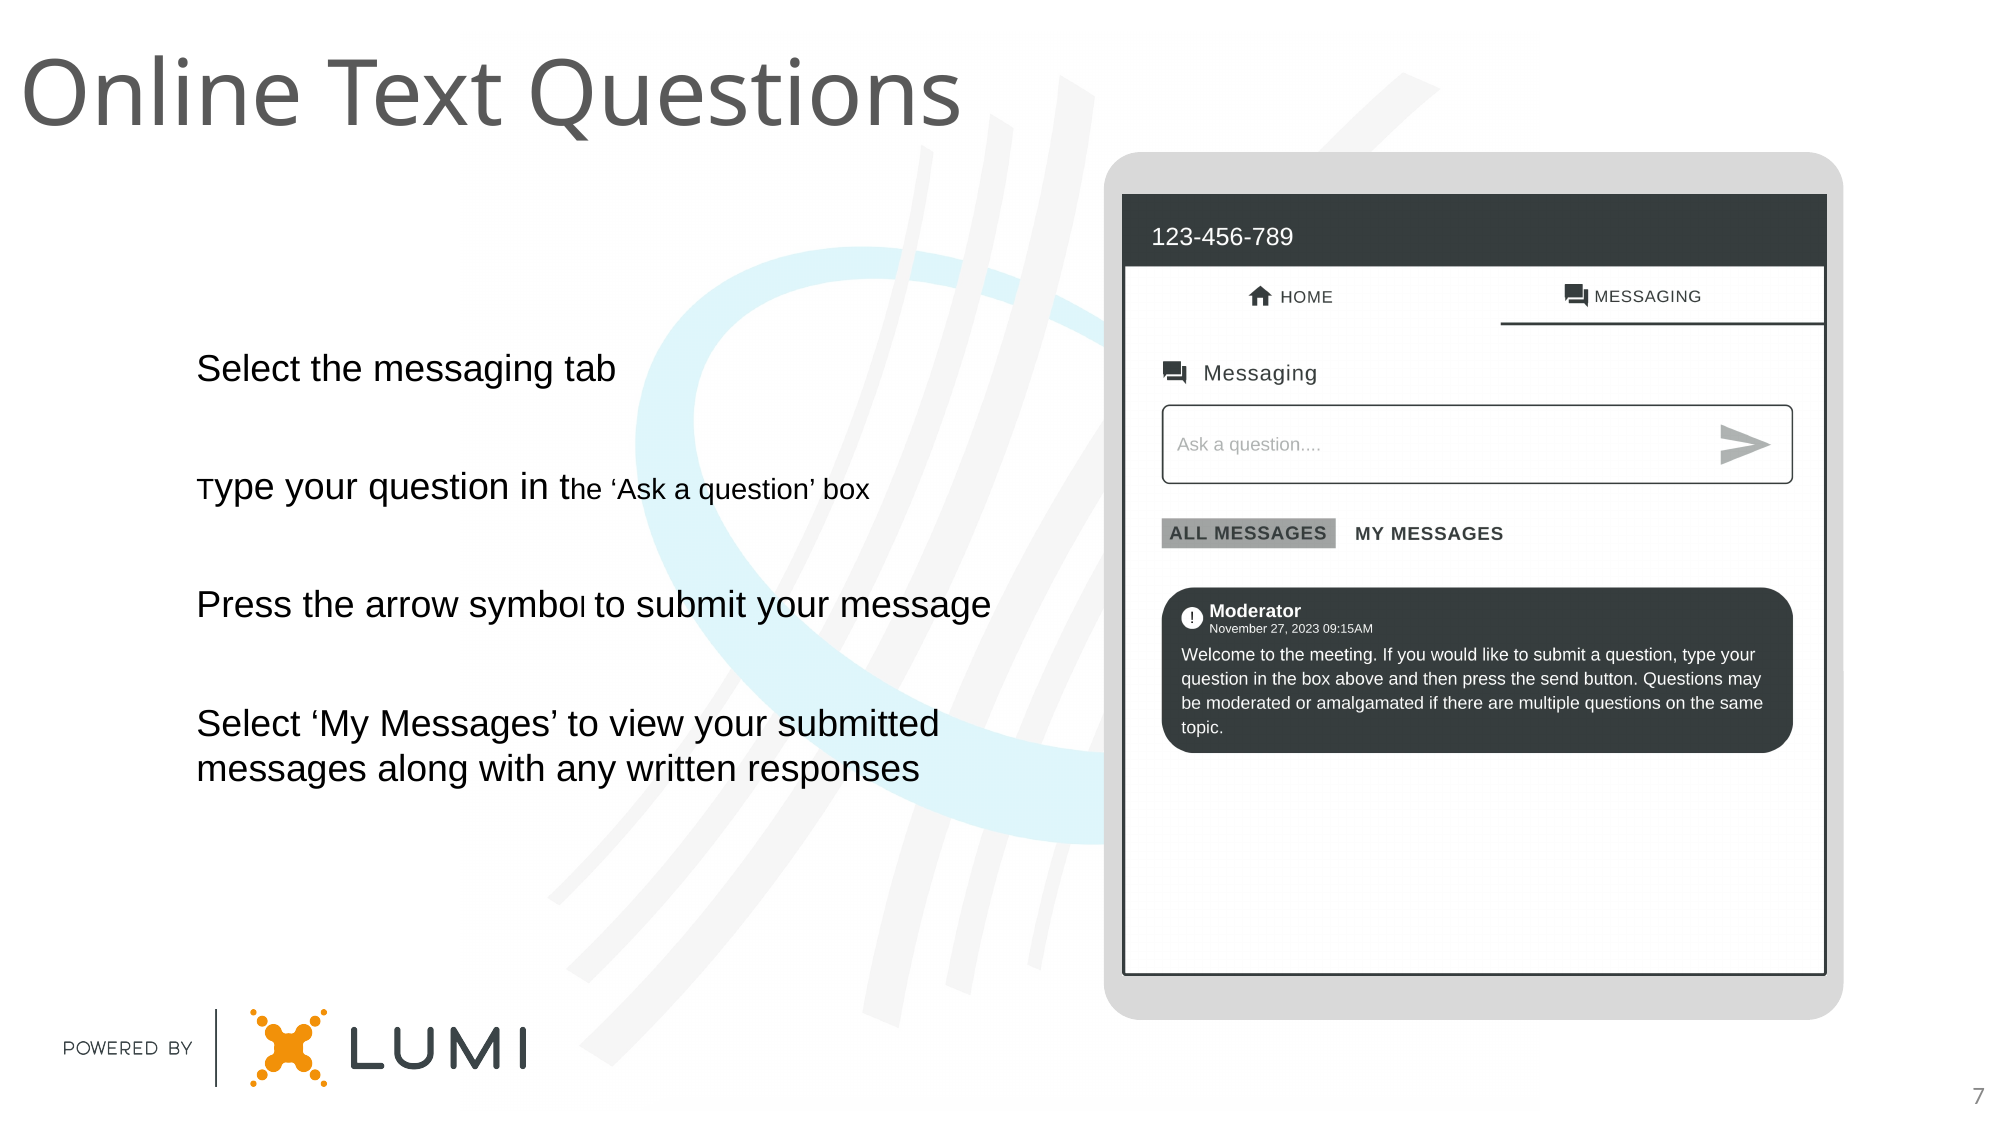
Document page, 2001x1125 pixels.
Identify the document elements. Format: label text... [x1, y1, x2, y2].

picture [63, 31, 1540, 1111]
slide_number 7 [1550, 1065, 2000, 1125]
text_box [1121, 193, 1828, 978]
text_box Type your question in the ‘Ask a question’ box [181, 454, 455, 515]
text_box Select the messaging tab [181, 336, 455, 397]
text_box Online Text Questions [4, 26, 980, 152]
text_box Select ‘My Messages’ to view your submitted messages along with any written responses [181, 691, 455, 796]
text_box [1544, 149, 1846, 1023]
text_box Press the arrow symbol to submit your message [181, 573, 455, 633]
